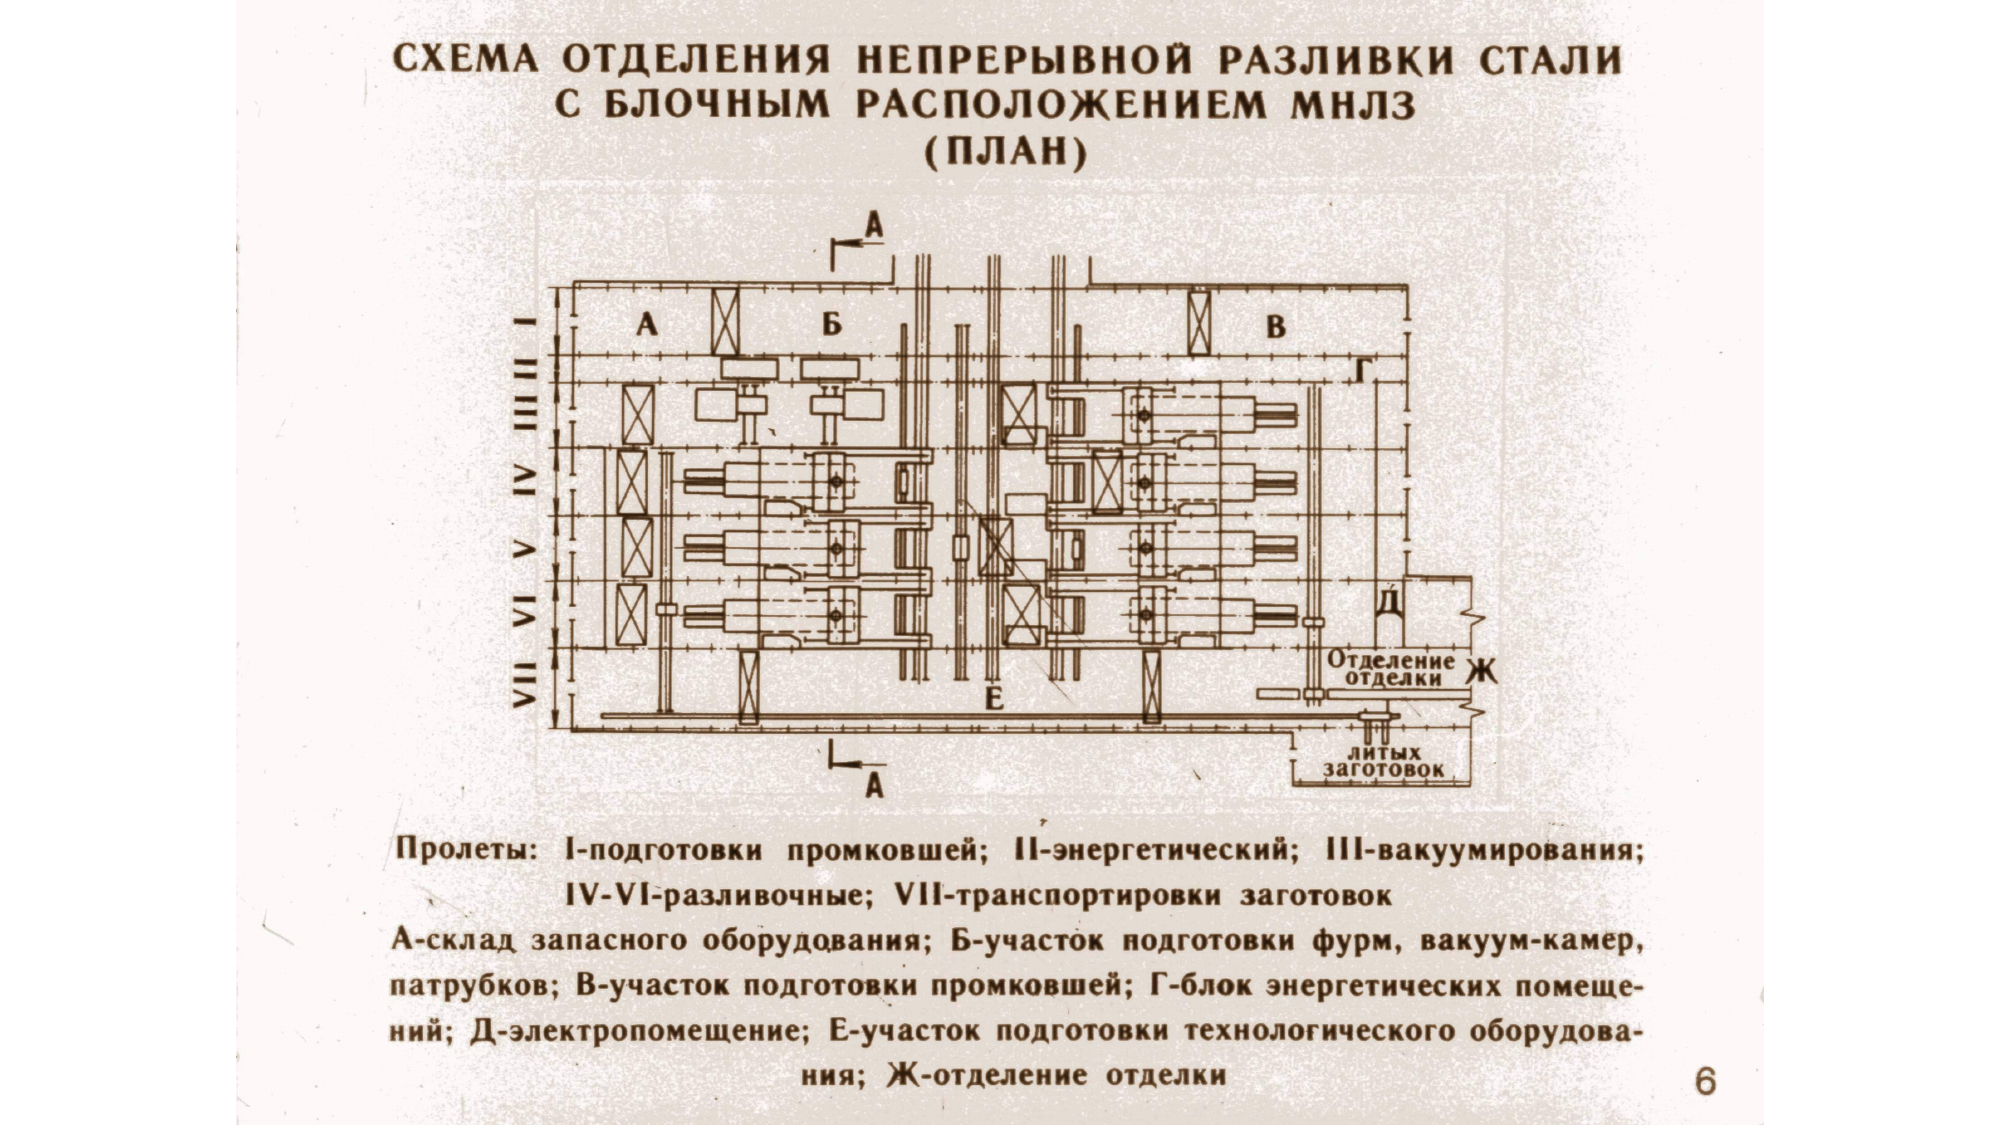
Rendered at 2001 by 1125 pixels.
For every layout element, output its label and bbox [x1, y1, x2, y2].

picture [236, 0, 1764, 1125]
